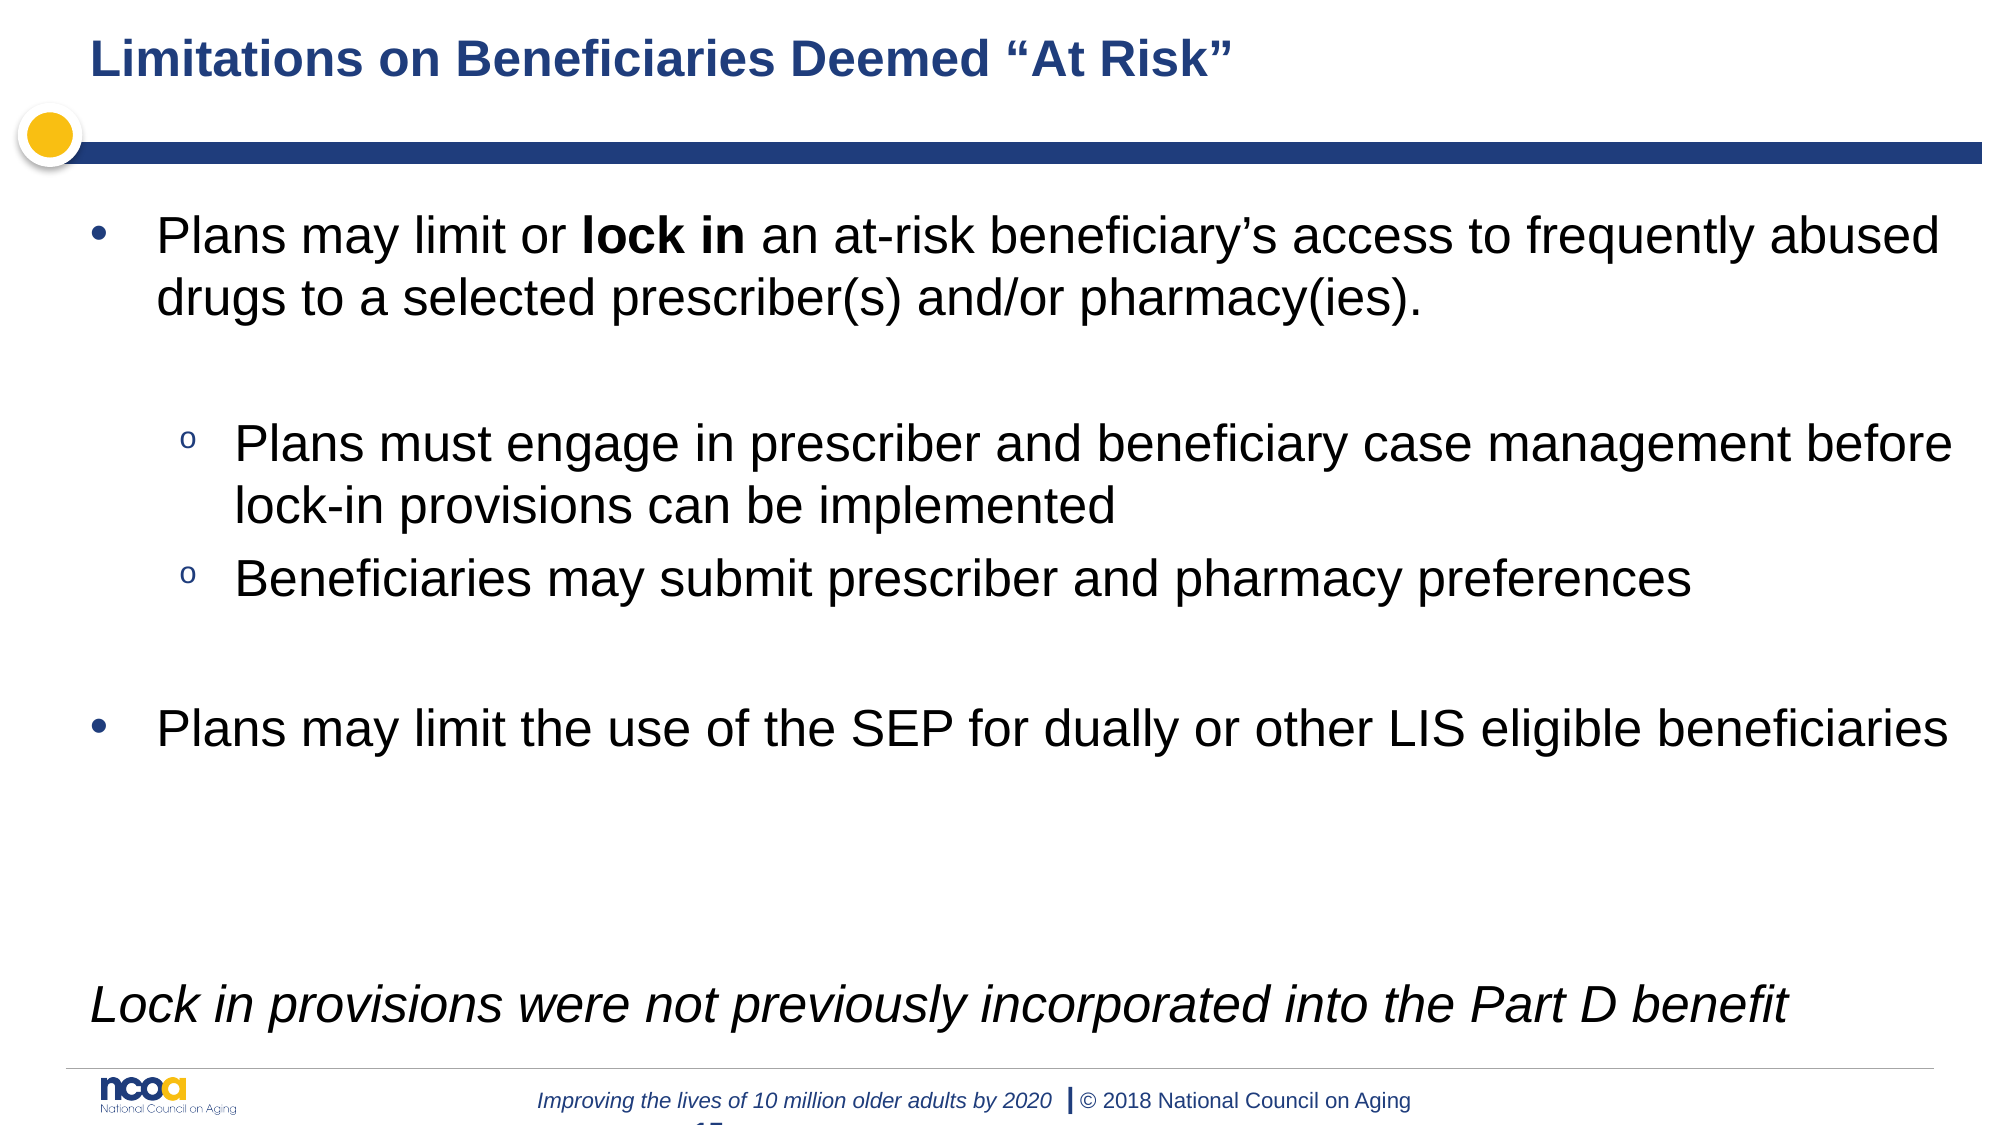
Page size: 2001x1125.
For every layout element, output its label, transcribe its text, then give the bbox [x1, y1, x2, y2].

picture [101, 1077, 236, 1115]
title Limitations on Beneficiaries Deemed “At Risk” [74, 17, 1982, 158]
list Plans may limit or lock in an at-risk beneficiary’s access to frequently abused drugs to a selected prescriber(s) and/or pharmacy(ies). Plans must engage in prescriber and beneficiary case management before lock-in provisions can be implemented Beneficiaries may submit prescriber and pharmacy preferences Plans may limit the use of the SEP for dually or other LIS eligible beneficiaries Lock in provisions were not previously incorporated into the Part D benefit [75, 194, 1982, 1048]
